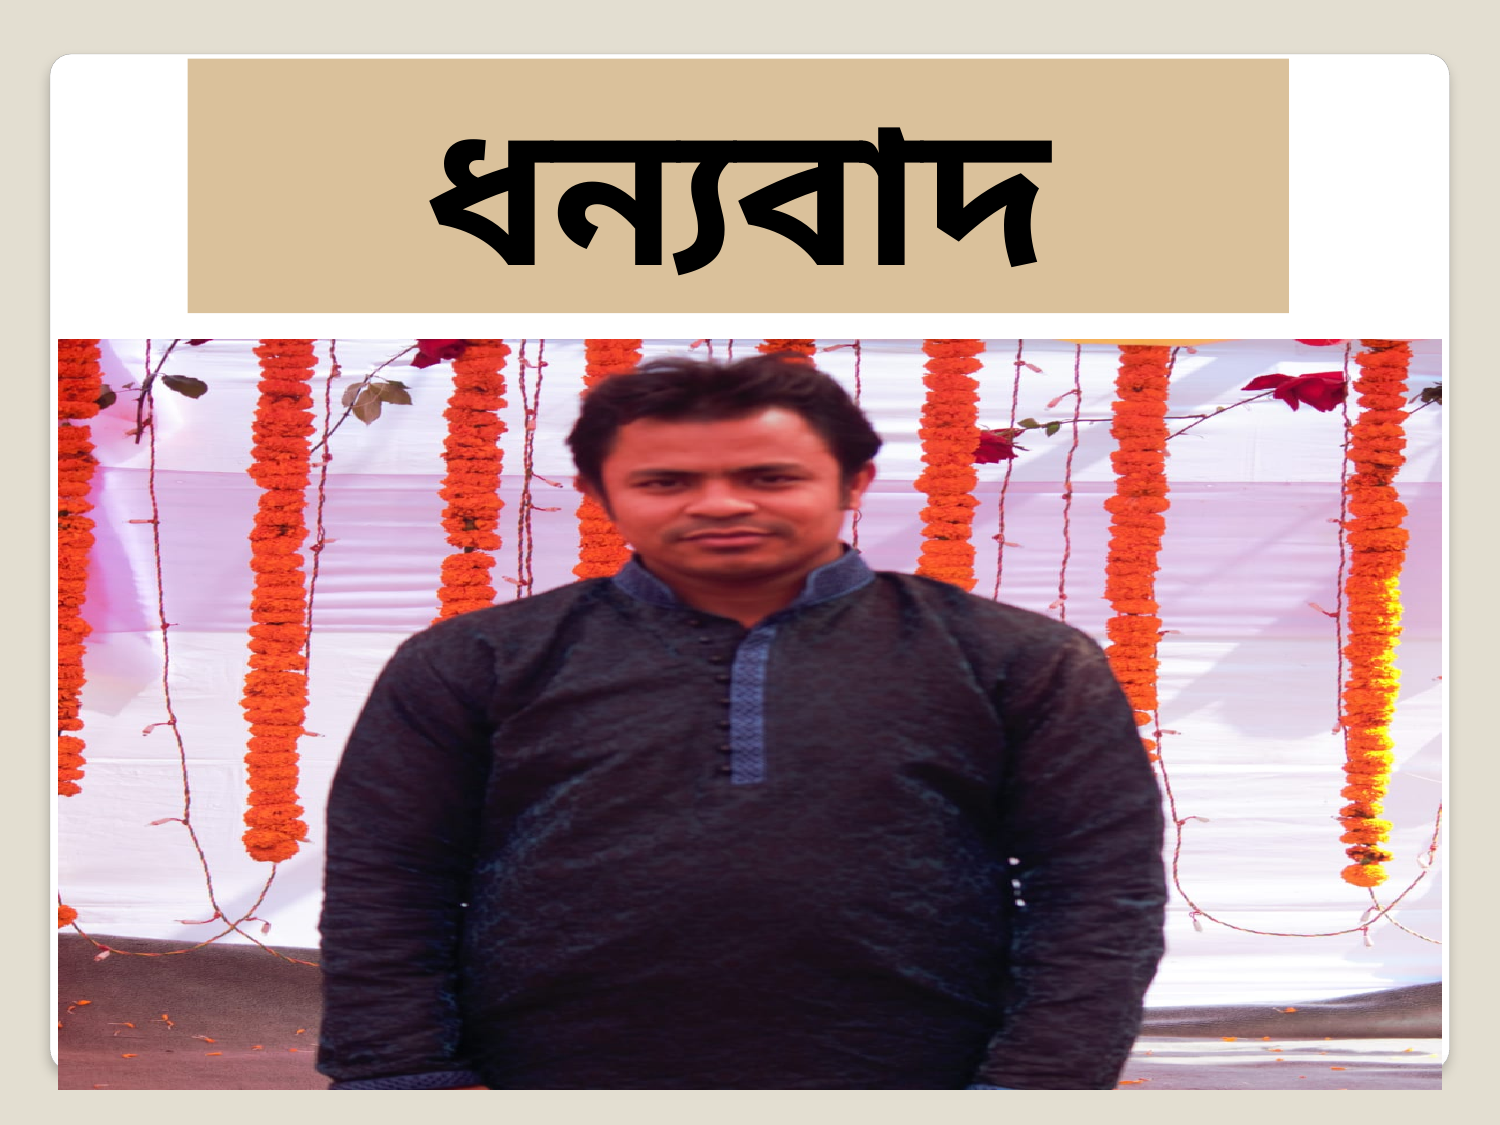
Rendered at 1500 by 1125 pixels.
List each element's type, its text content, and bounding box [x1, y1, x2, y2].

text_box ধন্যবাদ [187, 58, 1289, 314]
picture [58, 339, 1442, 1091]
